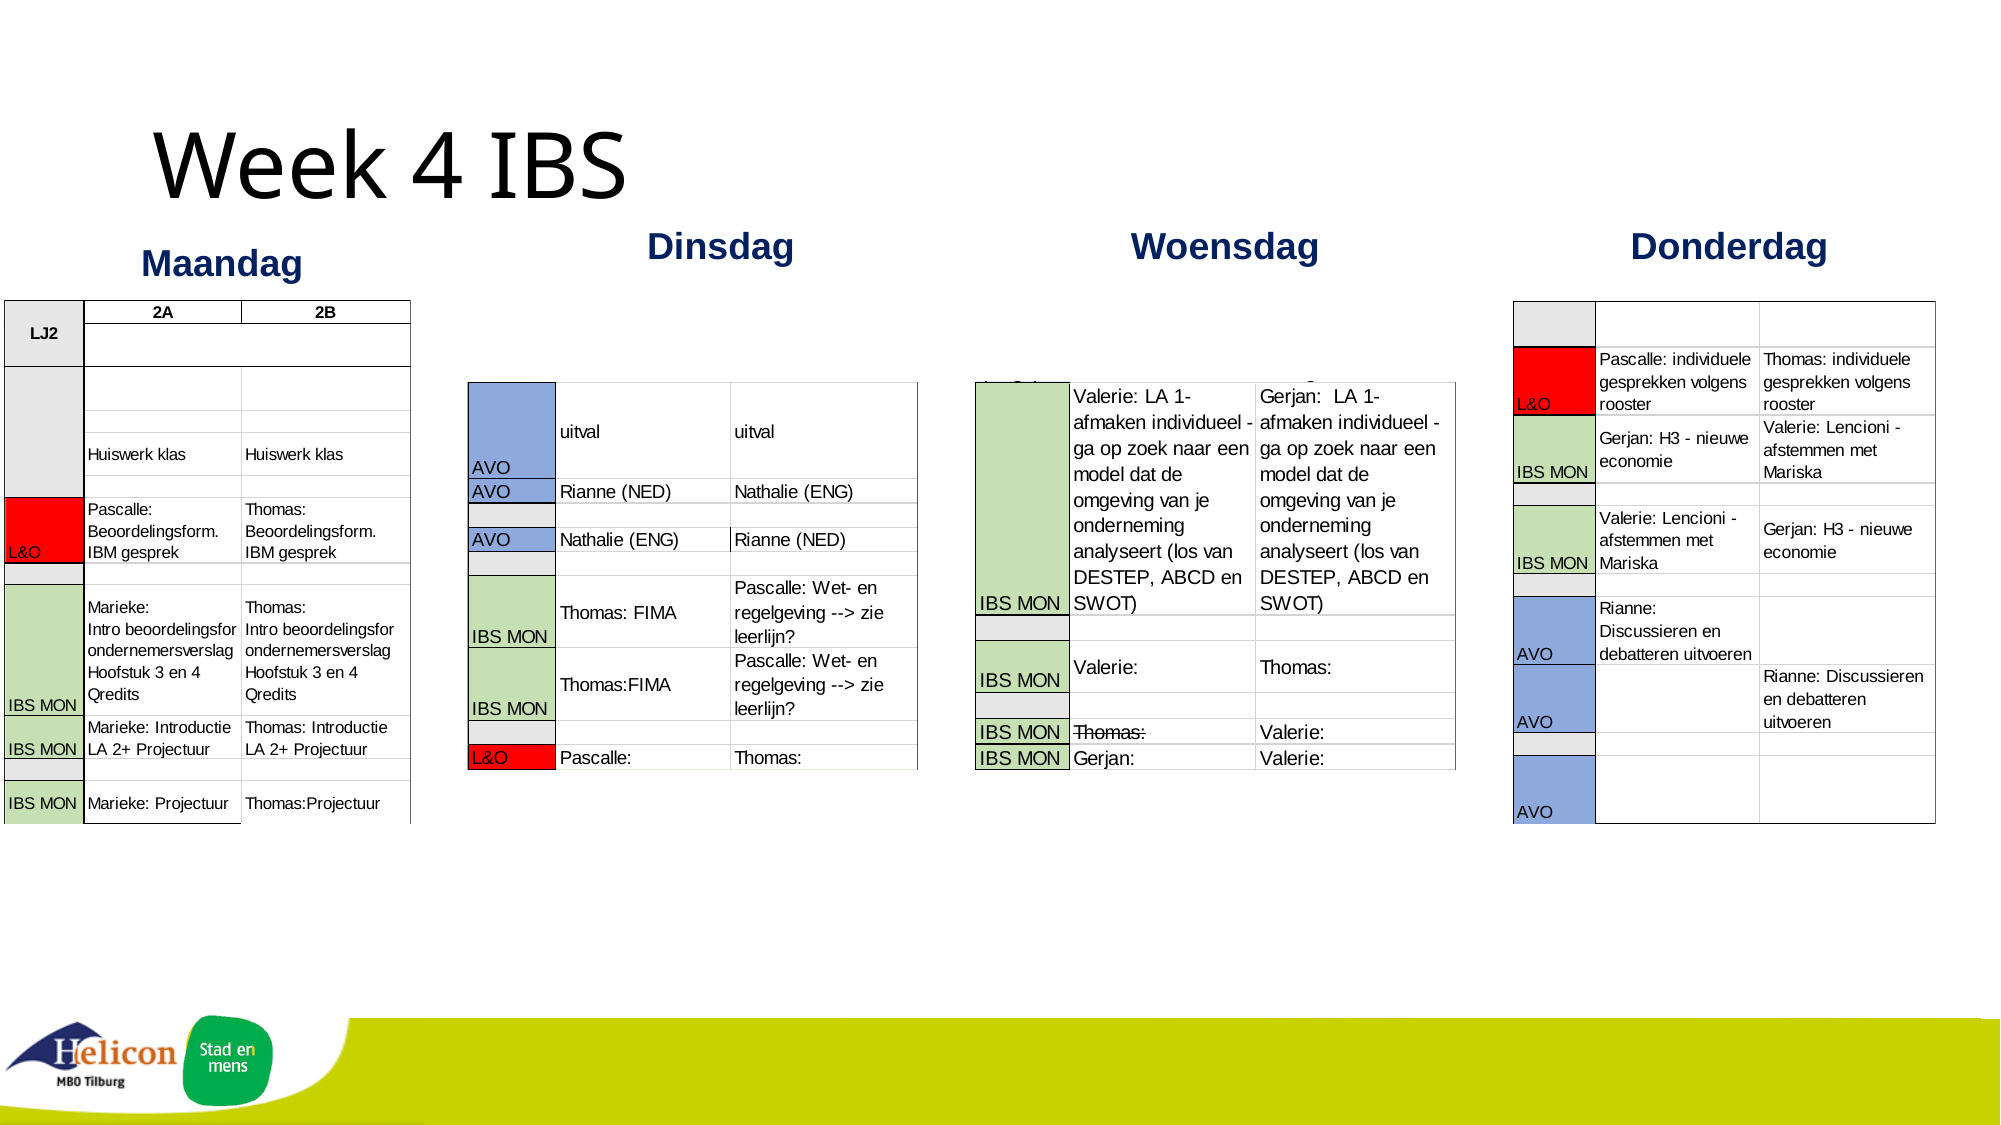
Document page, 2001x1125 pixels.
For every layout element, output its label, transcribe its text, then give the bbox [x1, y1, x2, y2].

text_box Dinsdag [588, 214, 854, 275]
text_box Woensdag [1092, 214, 1359, 275]
text_box Donderdag [1596, 214, 1863, 275]
picture [4, 300, 412, 825]
picture [1512, 300, 1937, 825]
text_box Maandag [89, 231, 355, 292]
picture [0, 1013, 424, 1125]
title Week 4 IBS [137, 59, 1863, 278]
picture [467, 381, 919, 771]
picture [974, 381, 1457, 771]
